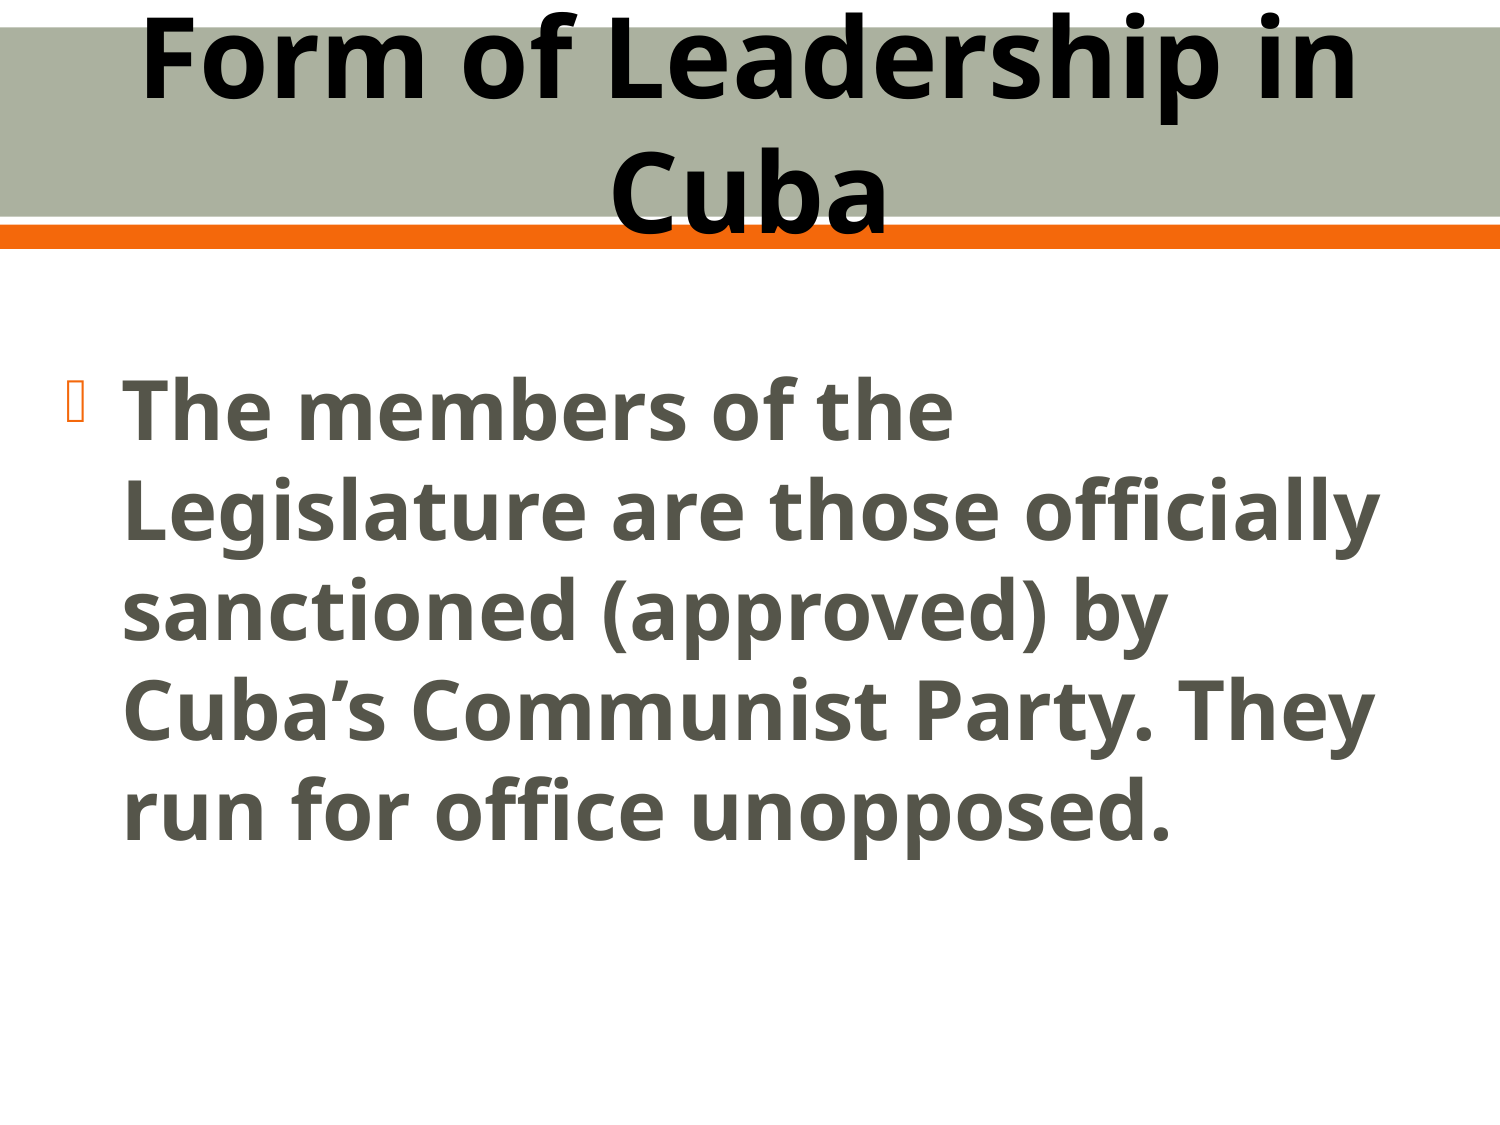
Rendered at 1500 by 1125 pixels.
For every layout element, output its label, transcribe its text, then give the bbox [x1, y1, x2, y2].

list The members of the Legislature are those officially sanctioned (approved) by Cuba’s Communist Party. They run for office unopposed. [50, 350, 1450, 925]
title Form of Leadership in Cuba [0, 29, 1500, 213]
